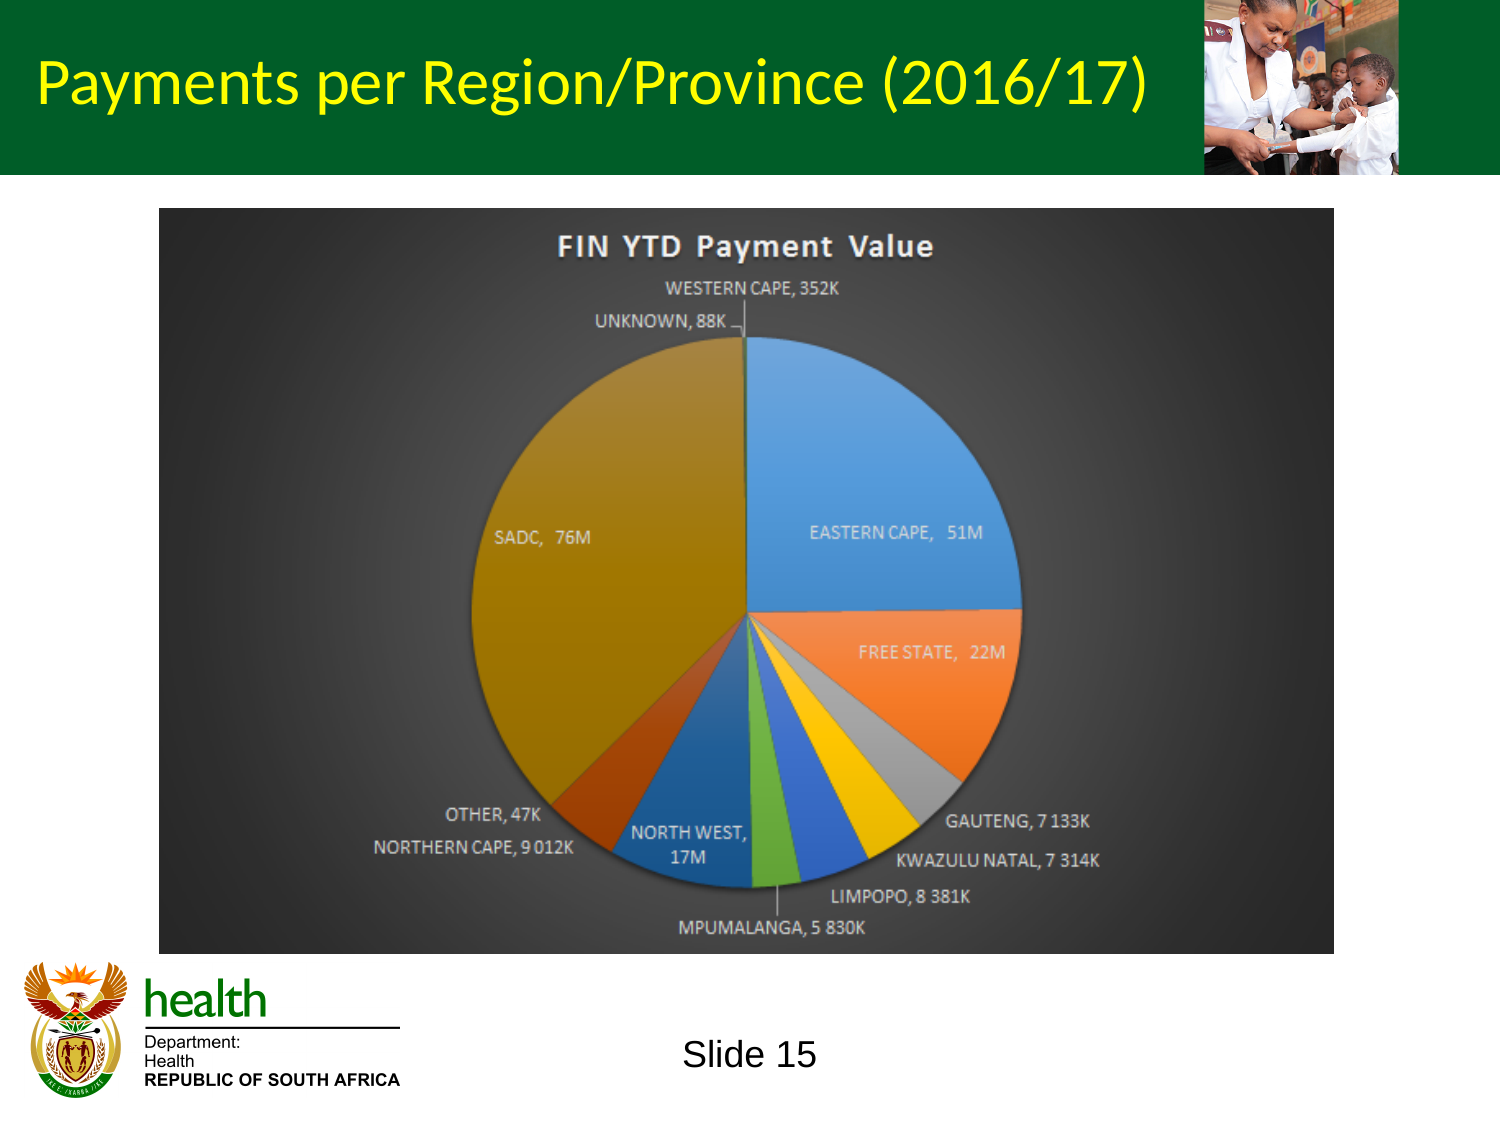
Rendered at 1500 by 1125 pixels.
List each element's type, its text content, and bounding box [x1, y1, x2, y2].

text_box Slide 15 [667, 1023, 975, 1083]
text_box Payments per Region/Province (2016/17) [0, 30, 1188, 173]
picture [24, 962, 400, 1098]
picture [159, 207, 1334, 954]
picture [1204, 0, 1399, 175]
